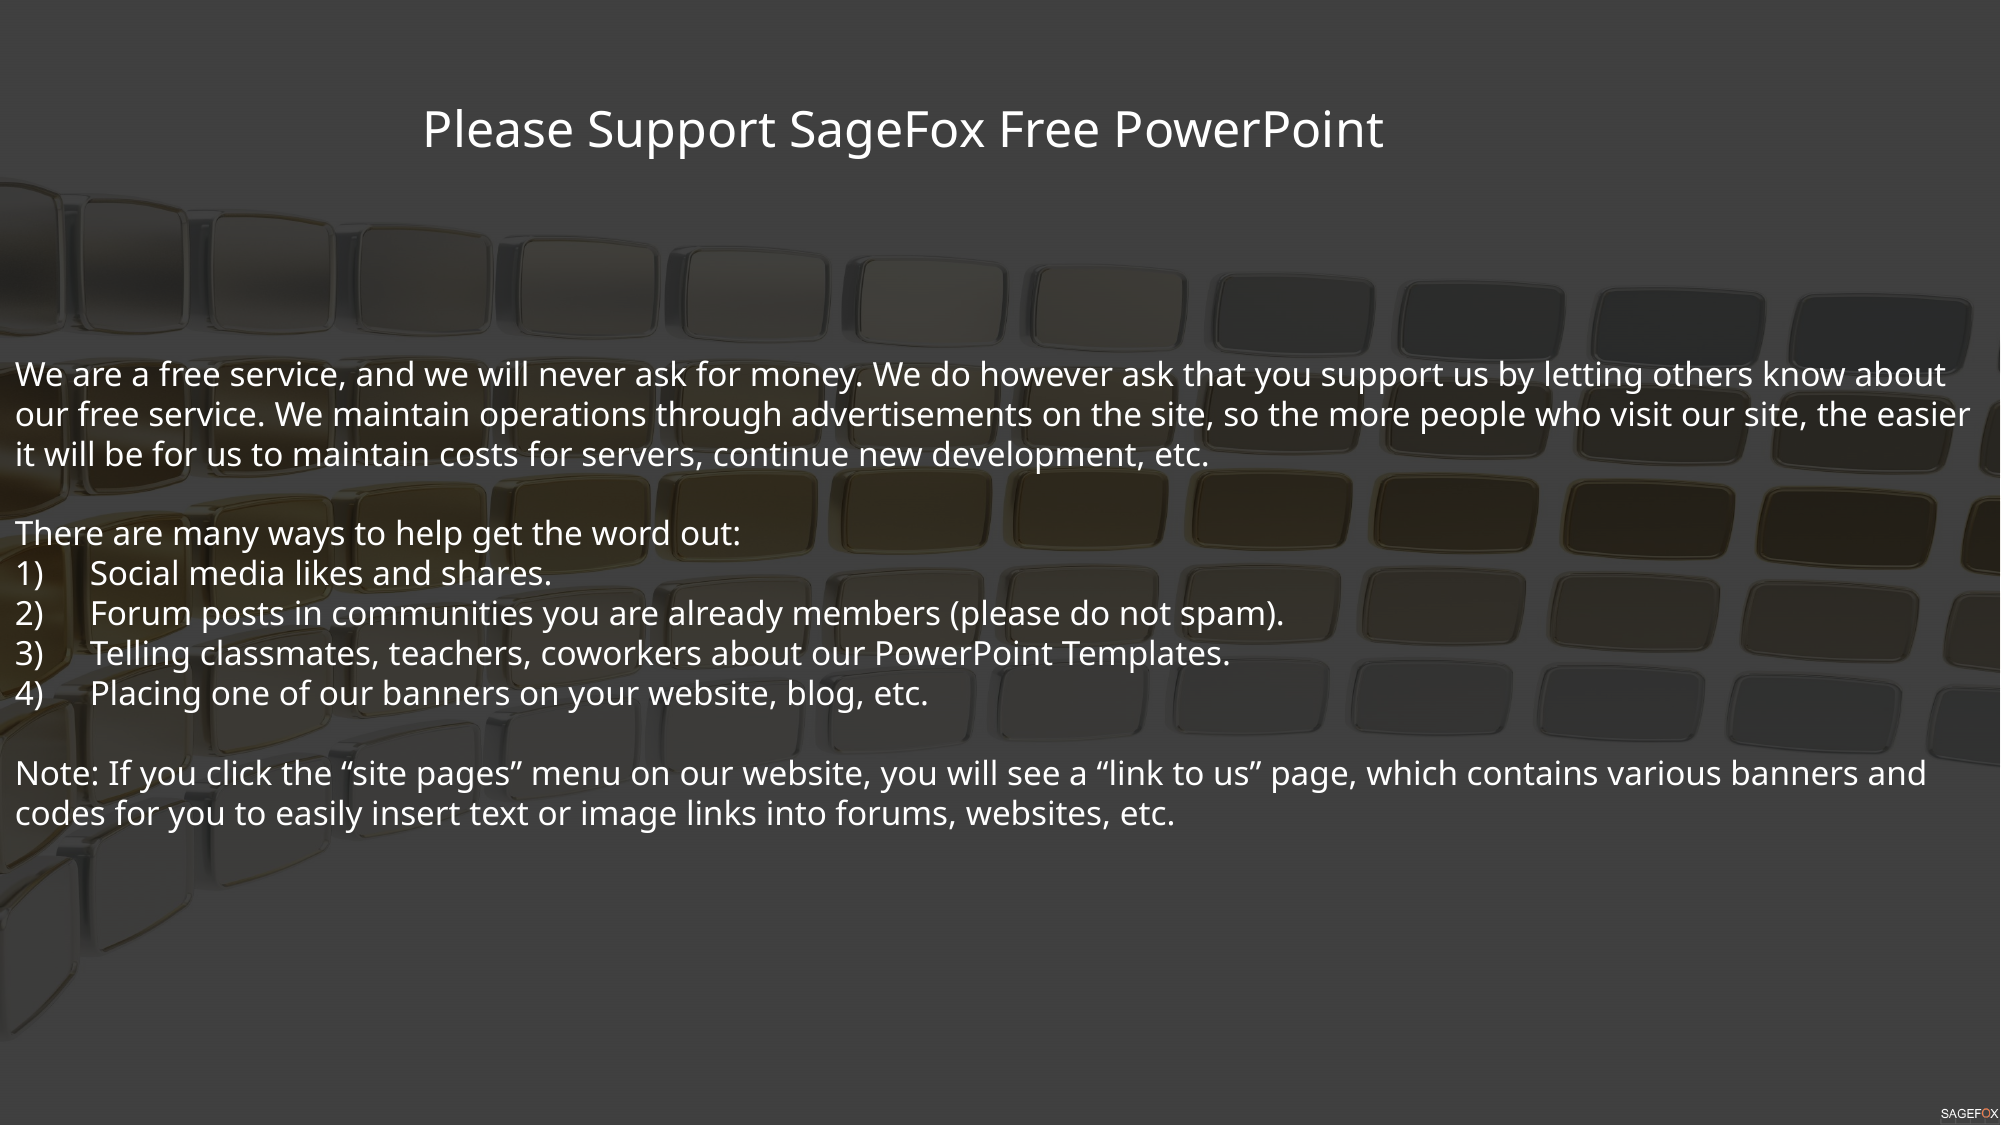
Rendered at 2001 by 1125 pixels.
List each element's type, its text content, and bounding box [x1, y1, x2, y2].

text_box We are a free service, and we will never ask for money. We do however ask that you support us by letting others know about our free service. We maintain operations through advertisements on the site, so the more people who visit our site, the easier it will be for us to maintain costs for servers, continue new development, etc. There are many ways to help get the word out: Social media likes and shares. Forum posts in communities you are already members (please do not spam). Telling classmates, teachers, coworkers about our PowerPoint Templates. Placing one of our banners on your website, blog, etc. Note: If you click the “site pages” menu on our website, you will see a “link to us” page, which contains various banners and codes for you to easily insert text or image links into forums, websites, etc. [0, 0, 2000, 1125]
title Please Support SageFox Free PowerPoint [363, 72, 1444, 190]
